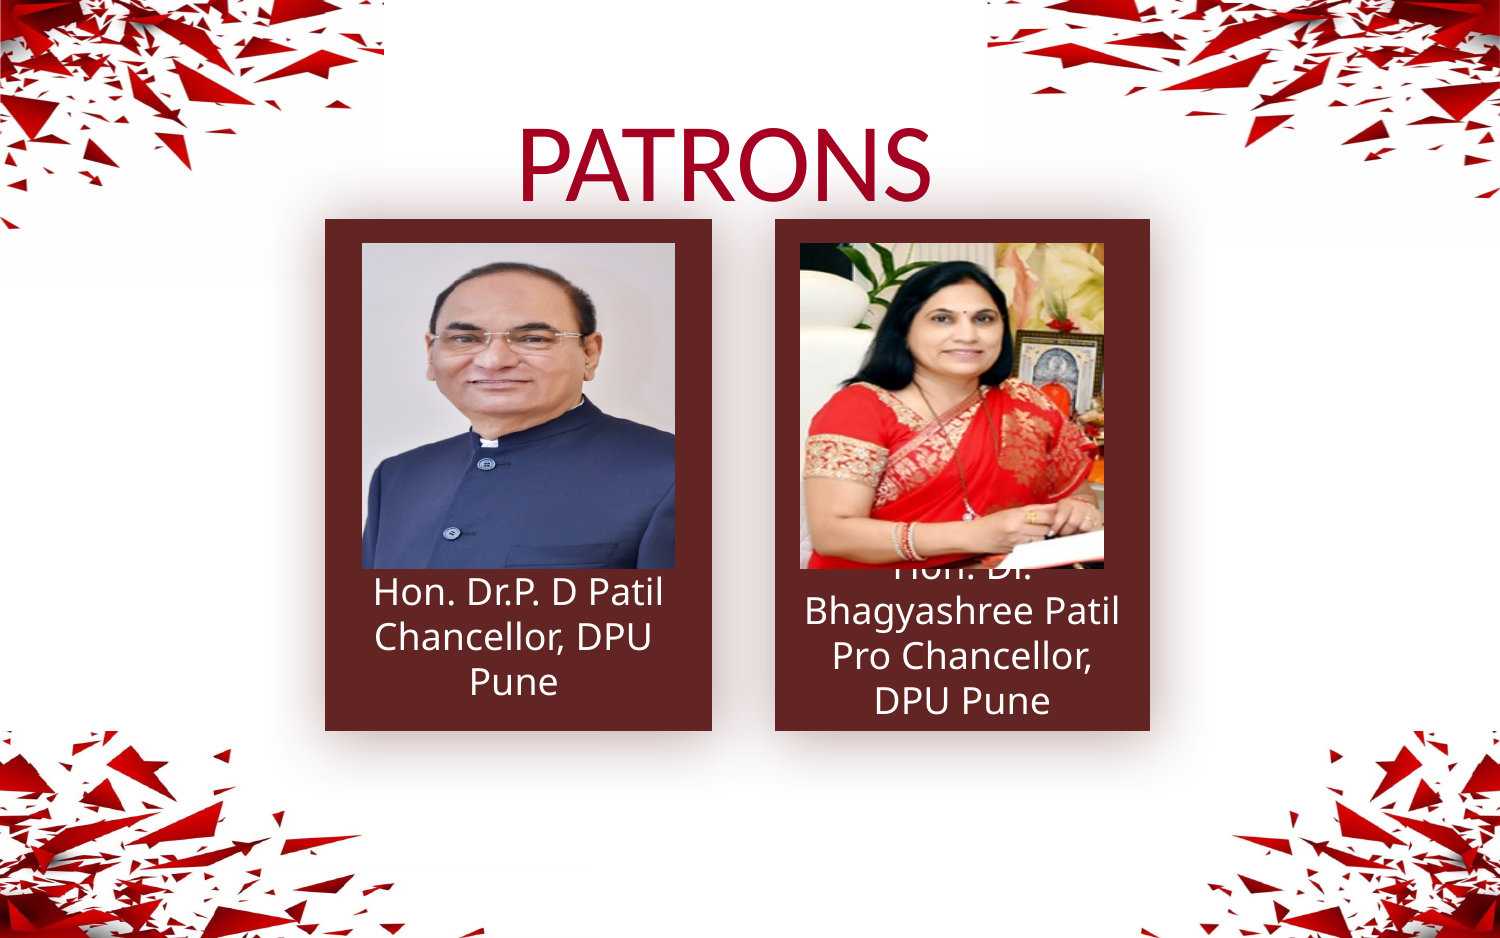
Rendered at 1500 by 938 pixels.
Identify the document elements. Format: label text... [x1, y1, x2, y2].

picture [1, 0, 384, 333]
text_box Hon. Dr.P. D Patil Chancellor, DPU Pune [323, 217, 715, 733]
picture [799, 243, 1104, 569]
text_box Patrons [474, 81, 975, 191]
picture [1056, 731, 1500, 938]
picture [988, 0, 1499, 379]
text_box Hon. Dr. Bhagyashree Patil Pro Chancellor, DPU Pune [773, 217, 1152, 733]
picture [0, 731, 597, 938]
picture [362, 243, 676, 569]
